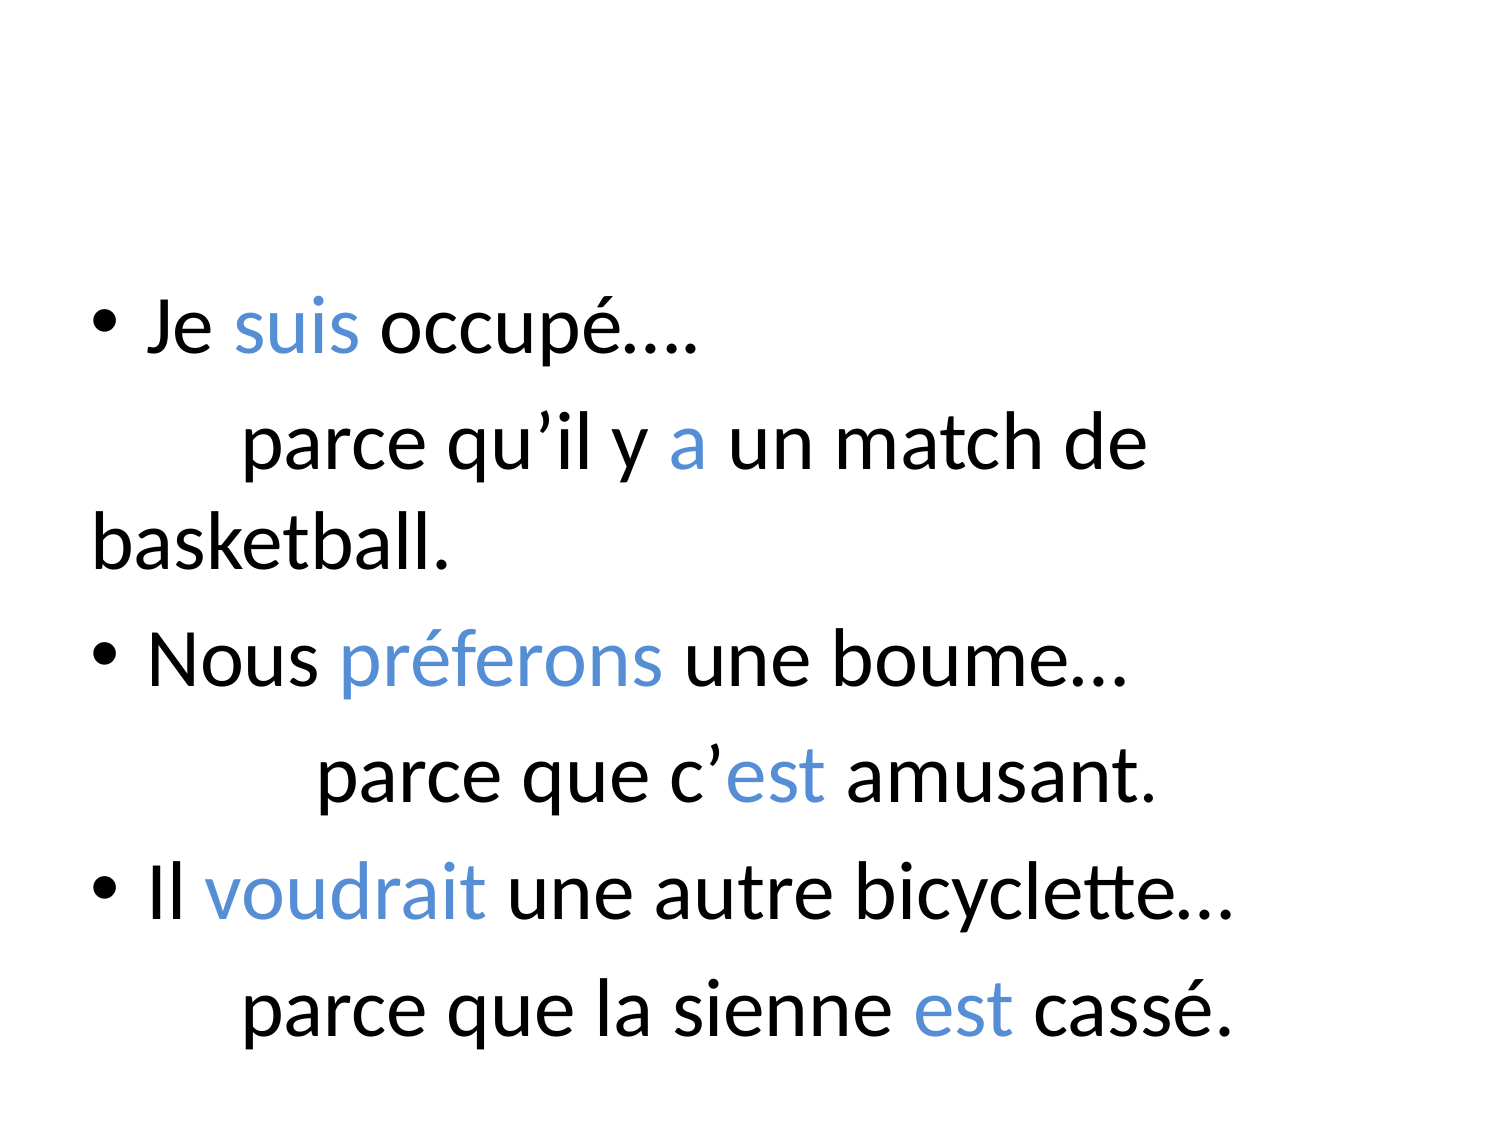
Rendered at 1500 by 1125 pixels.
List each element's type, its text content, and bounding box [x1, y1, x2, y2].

list Je suis occupé…. parce qu’il y a un match de basketball. Nous préferons une boume… parce que c’est amusant. Il voudrait une autre bicyclette… parce que la sienne est cassé. [75, 262, 1425, 1063]
